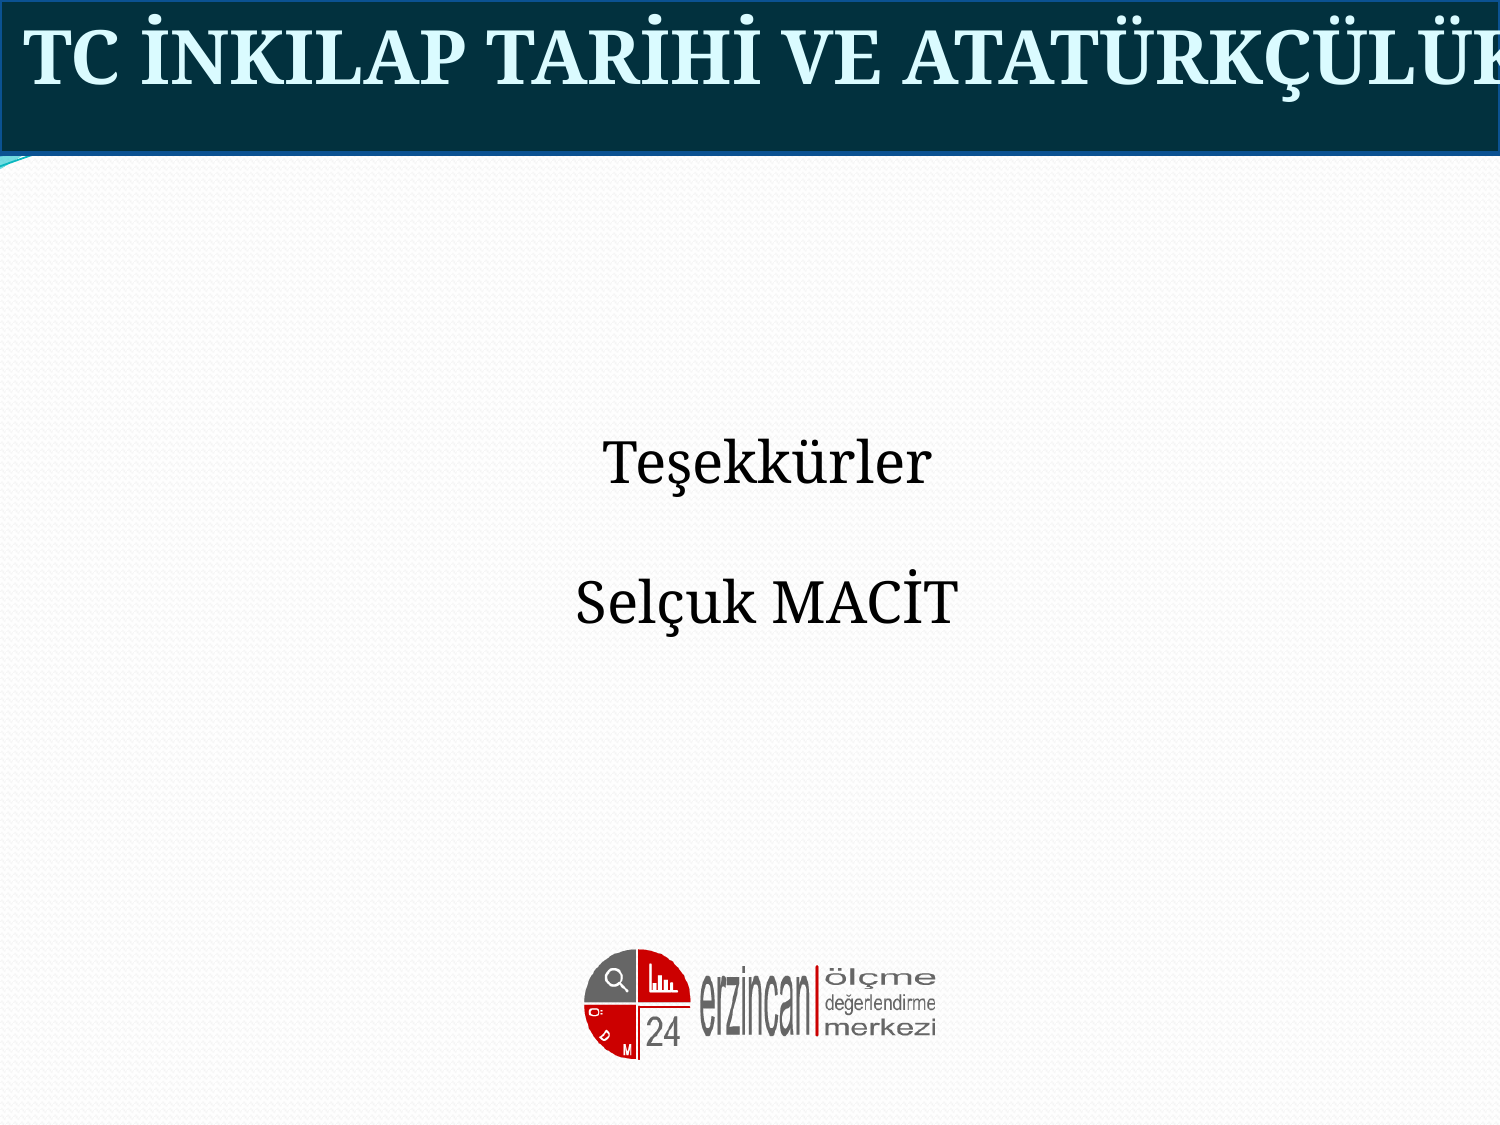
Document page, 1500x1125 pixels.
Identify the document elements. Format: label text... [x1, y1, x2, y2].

text_box [0, 0, 1500, 156]
text_box TC İNKILAP TARİHİ VE ATATÜRKÇÜLÜK [8, 2, 1500, 107]
text_box Teşekkürler Selçuk MACİT [64, 208, 1471, 823]
picture [572, 940, 951, 1071]
